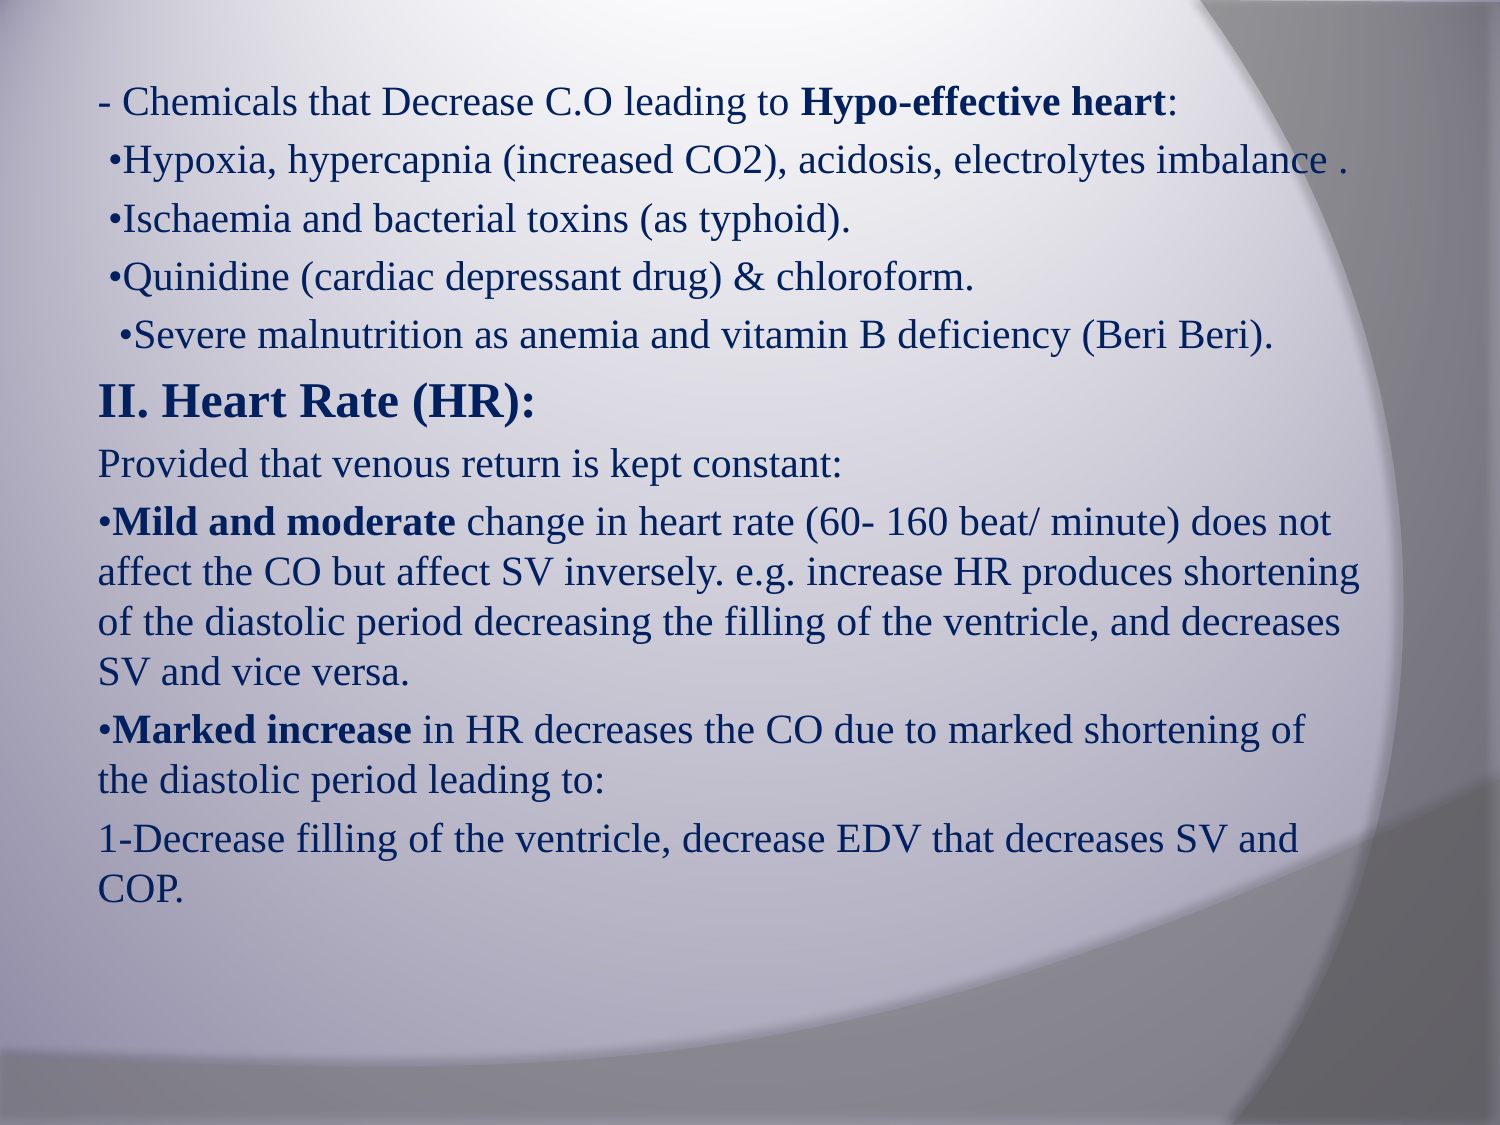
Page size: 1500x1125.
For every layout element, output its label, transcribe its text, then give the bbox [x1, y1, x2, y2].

list - Chemicals that Decrease C.O leading to Hypo-effective heart: •Hypoxia, hypercapnia (increased CO2), acidosis, electrolytes imbalance . •Ischaemia and bacterial toxins (as typhoid). •Quinidine (cardiac depressant drug) & chloroform. •Severe malnutrition as anemia and vitamin B deficiency (Beri Beri). II. Heart Rate (HR): Provided that venous return is kept constant: •Mild and moderate change in heart rate (60- 160 beat/ minute) does not affect the CO but affect SV inversely. e.g. increase HR produces shortening of the diastolic period decreasing the filling of the ventricle, and decreases SV and vice versa. •Marked increase in HR decreases the CO due to marked shortening of the diastolic period leading to: 1-Decrease filling of the ventricle, decrease EDV that decreases SV and COP. [76, 66, 1378, 809]
picture [0, 0, 1403, 1066]
